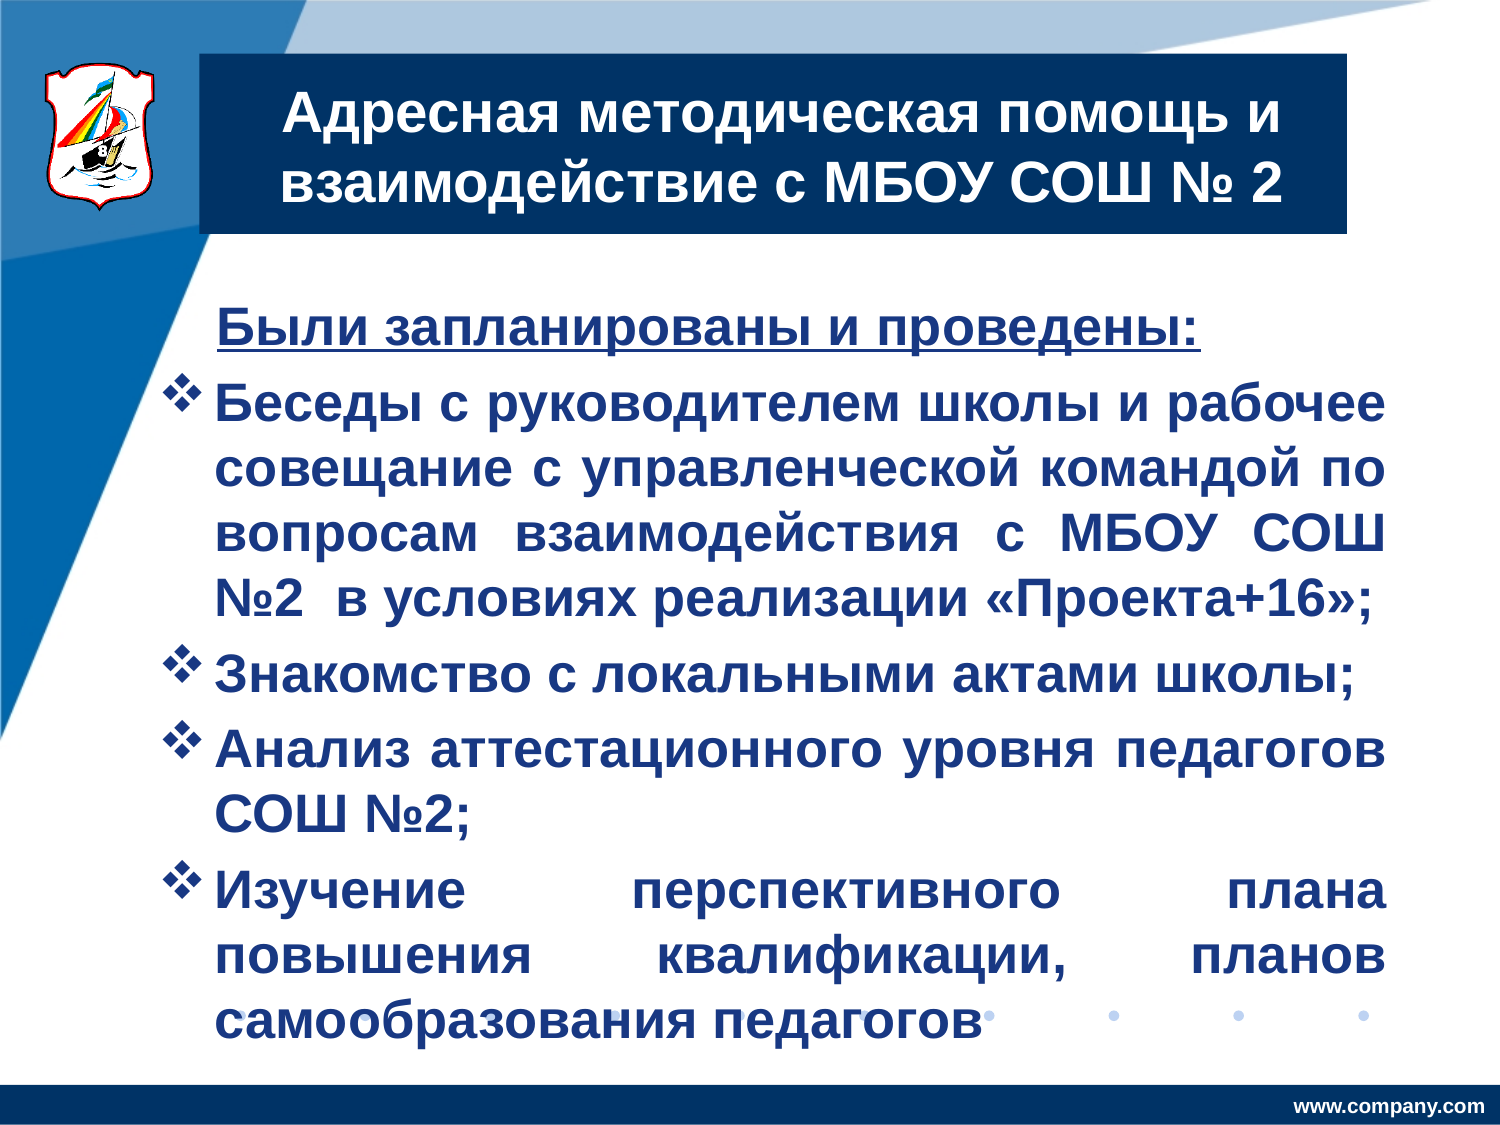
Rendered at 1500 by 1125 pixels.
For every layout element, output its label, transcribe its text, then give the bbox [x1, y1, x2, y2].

list Были запланированы и проведены: Беседы с руководителем школы и рабочее совещание с управленческой командой по вопросам взаимодействия с МБОУ СОШ №2 в условиях реализации «Проекта+16»; Знакомство с локальными актами школы; Анализ аттестационного уровня педагогов СОШ №2; Изучение перспективного плана повышения квалификации, планов самообразования педагогов [143, 284, 1404, 1055]
text_box Адресная методическая помощь и взаимодействие с МБОУ СОШ № 2 [199, 53, 1347, 234]
picture [0, 0, 1500, 842]
